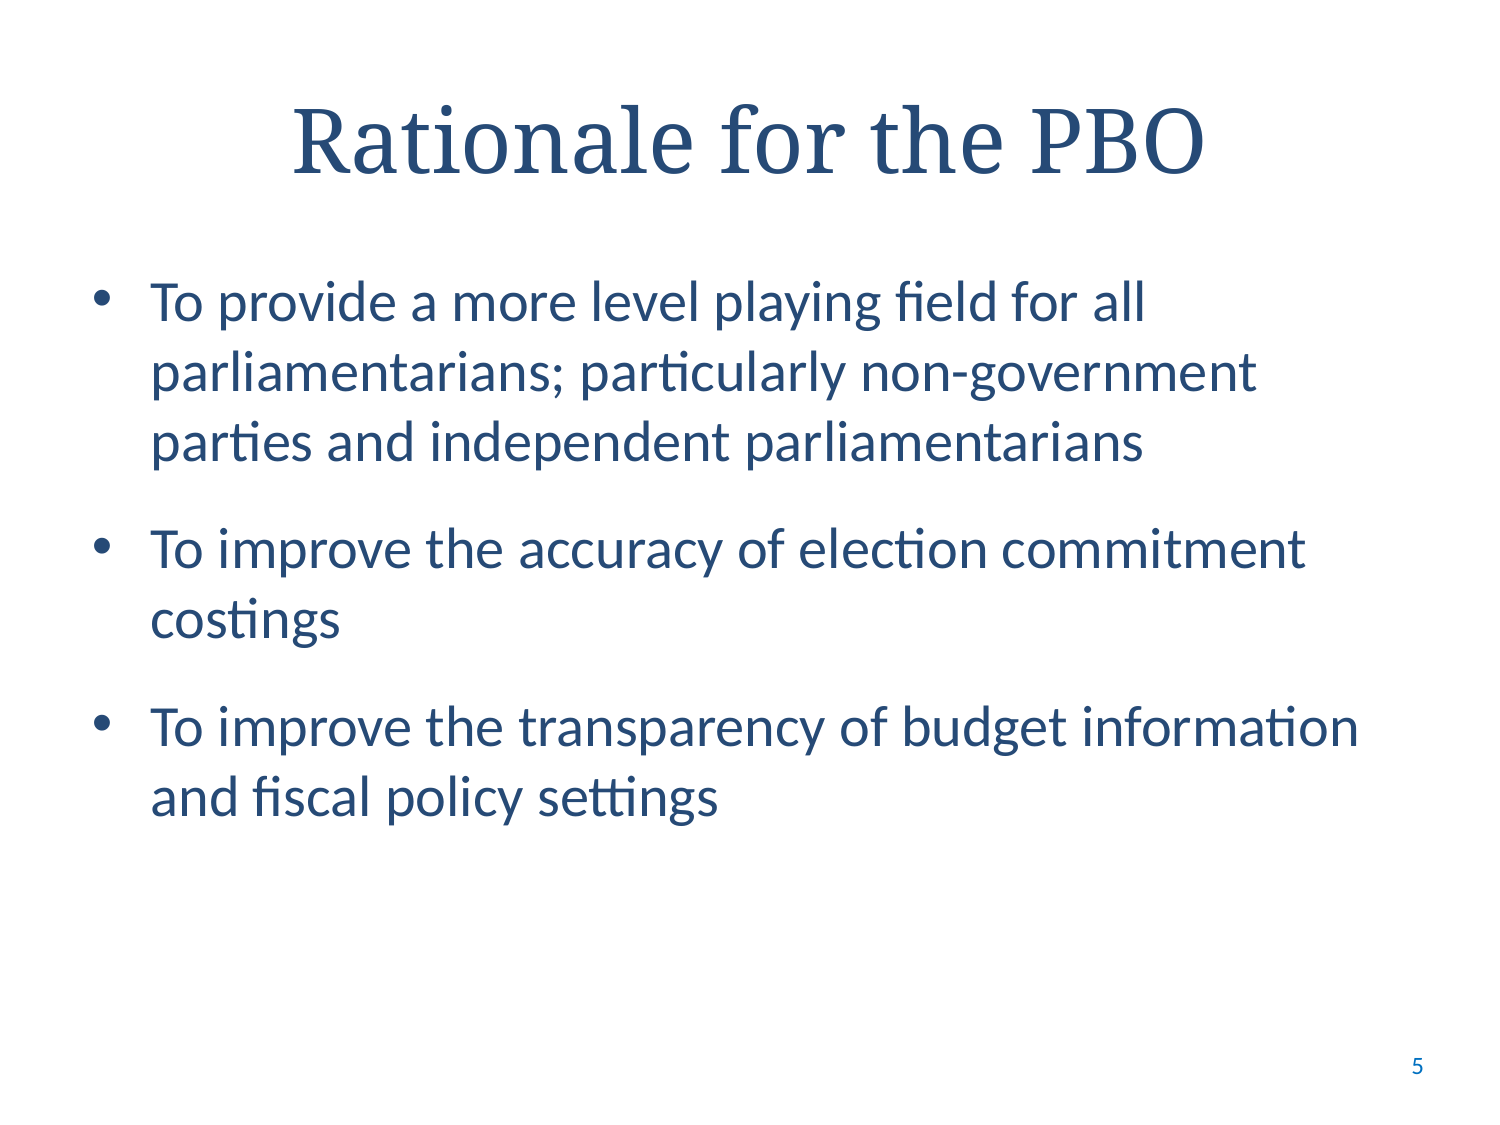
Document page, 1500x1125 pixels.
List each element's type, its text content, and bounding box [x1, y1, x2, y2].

text_box 5 [1378, 1034, 1440, 1095]
list To provide a more level playing field for all parliamentarians; particularly non-government parties and independent parliamentarians To improve the accuracy of election commitment costings To improve the transparency of budget information and fiscal policy settings [76, 255, 1424, 1012]
title Rationale for the PBO [75, 30, 1425, 244]
